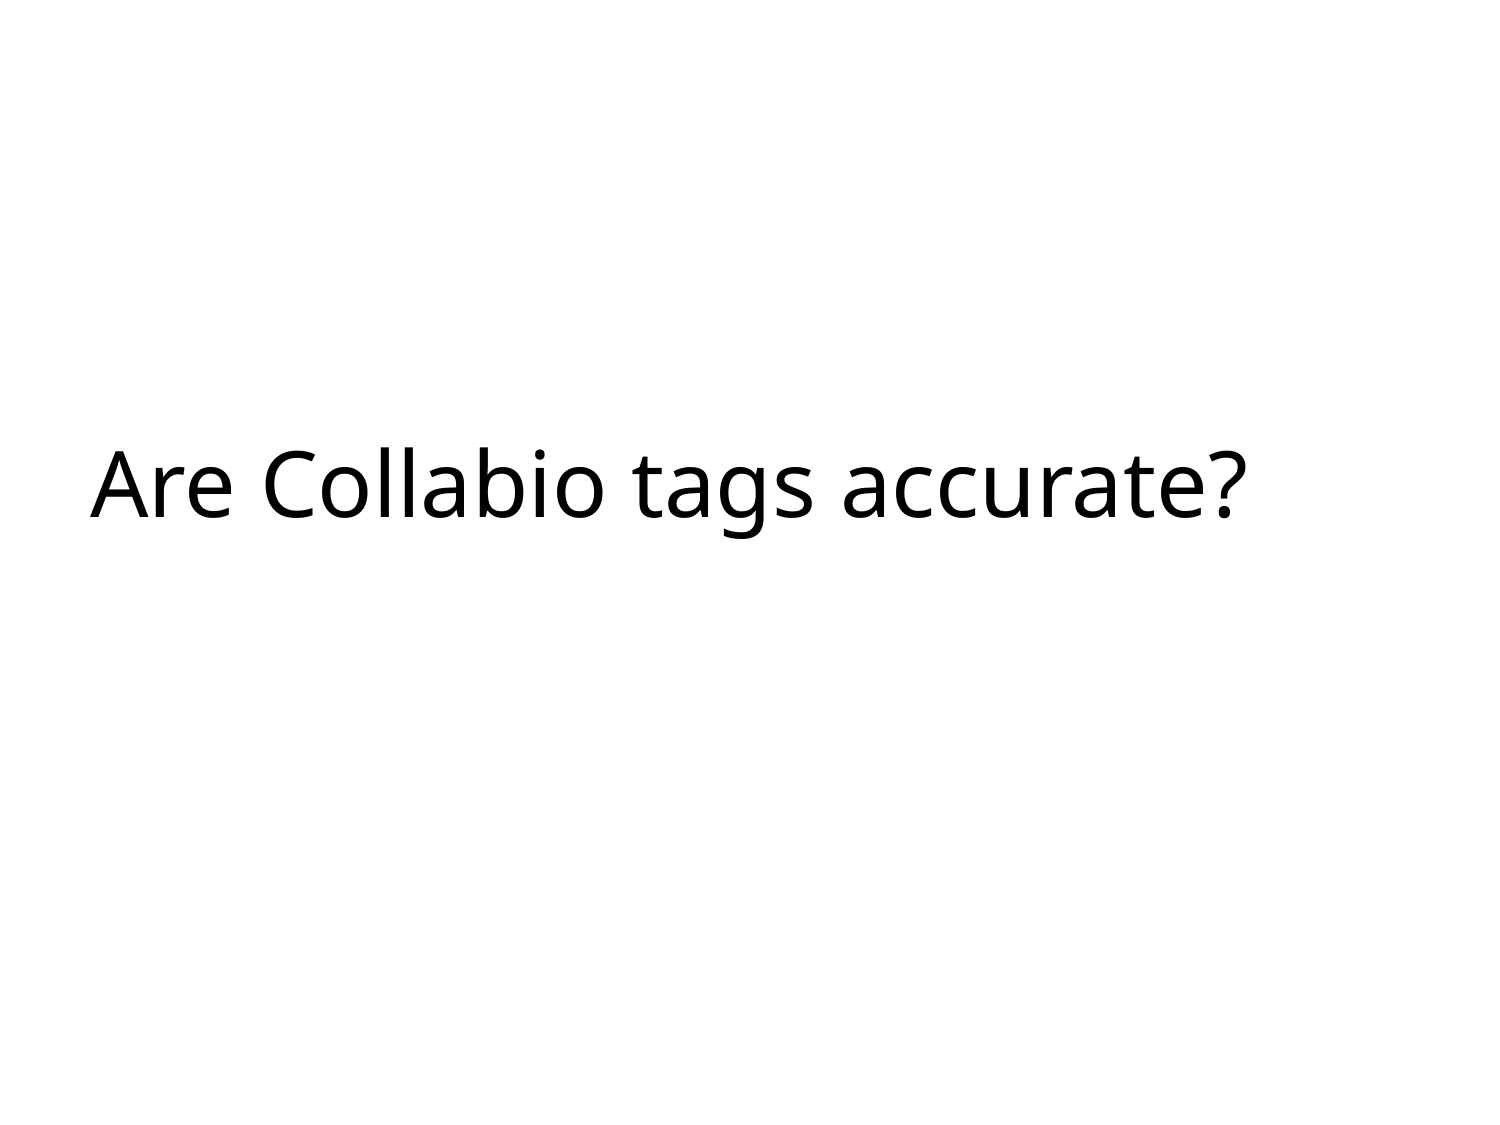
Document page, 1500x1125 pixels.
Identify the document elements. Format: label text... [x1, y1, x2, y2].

title Are Collabio tags accurate? [75, 387, 1425, 575]
